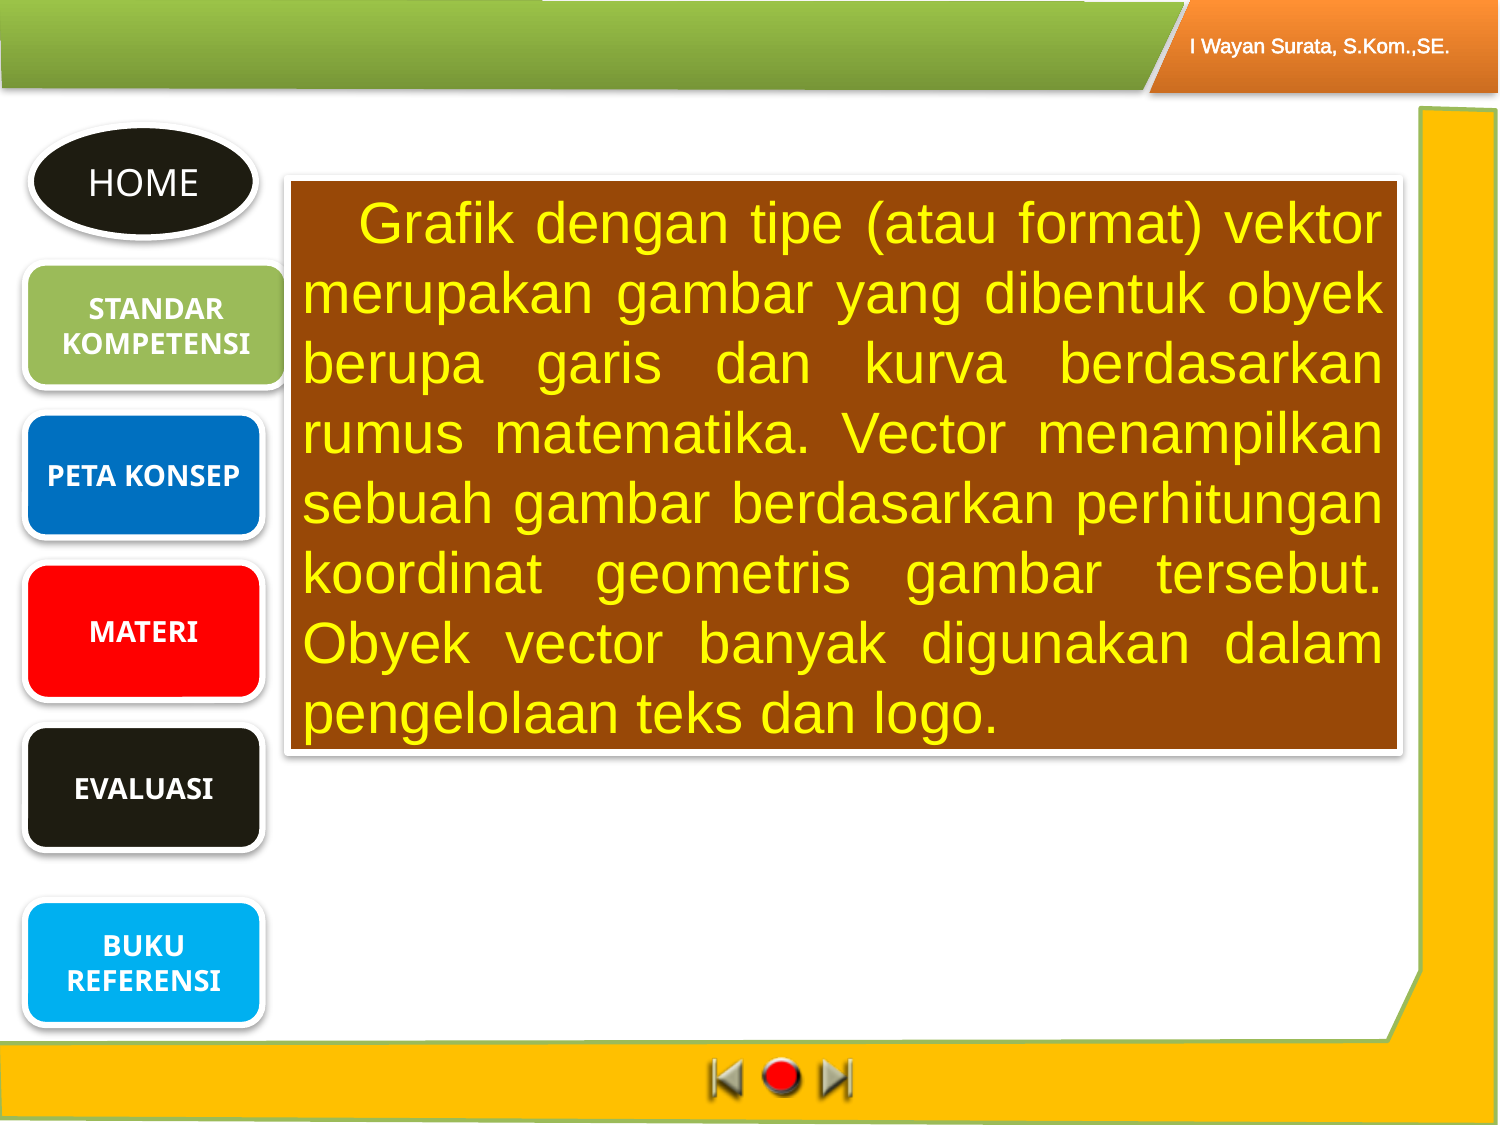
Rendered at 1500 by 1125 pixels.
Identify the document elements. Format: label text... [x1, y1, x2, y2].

picture [700, 1046, 805, 1110]
text_box Grafik dengan tipe (atau format) vektor merupakan gambar yang dibentuk obyek berupa garis dan kurva berdasarkan rumus matematika. Vector menampilkan sebuah gambar berdasarkan perhitungan koordinat geometris gambar tersebut. Obyek vector banyak digunakan dalam pengelolaan teks dan logo. [284, 175, 1403, 756]
picture [806, 1046, 870, 1110]
